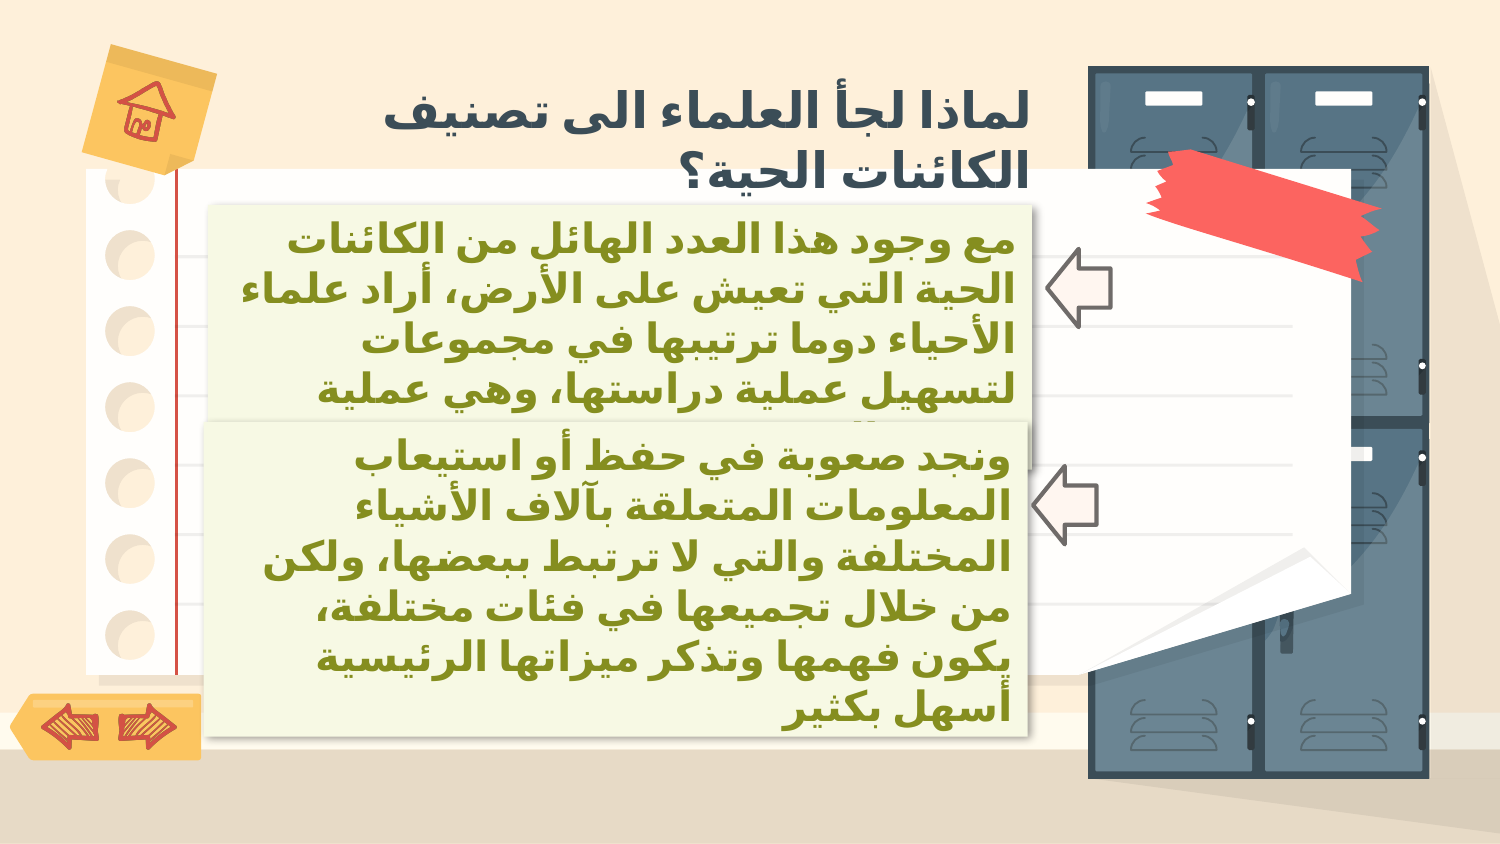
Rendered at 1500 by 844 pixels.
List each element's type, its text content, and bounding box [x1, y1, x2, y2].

text_box مع وجود هذا العدد الهائل من الكائنات الحية التي تعيش على الأرض، أراد علماء الأحياء دوما ترتيبها في مجموعات لتسهيل عملية دراستها، وهي عملية تسمى التصنيف. [207, 204, 1032, 420]
picture [114, 699, 181, 755]
text_box ونجد صعوبة في حفظ أو استيعاب المعلومات المتعلقة بآلاف الأشياء المختلفة والتي لا ترتبط ببعضها، ولكن من خلال تجميعها في فئات مختلفة، يكون فهمها وتذكر ميزاتها الرئيسية أسهل بكثير [203, 421, 1028, 737]
picture [104, 60, 189, 159]
text_box لماذا لجأ العلماء الى تصنيف الكائنات الحية؟ [223, 70, 1047, 366]
text_box [1046, 248, 1111, 328]
picture [37, 699, 104, 755]
text_box [1033, 465, 1097, 545]
